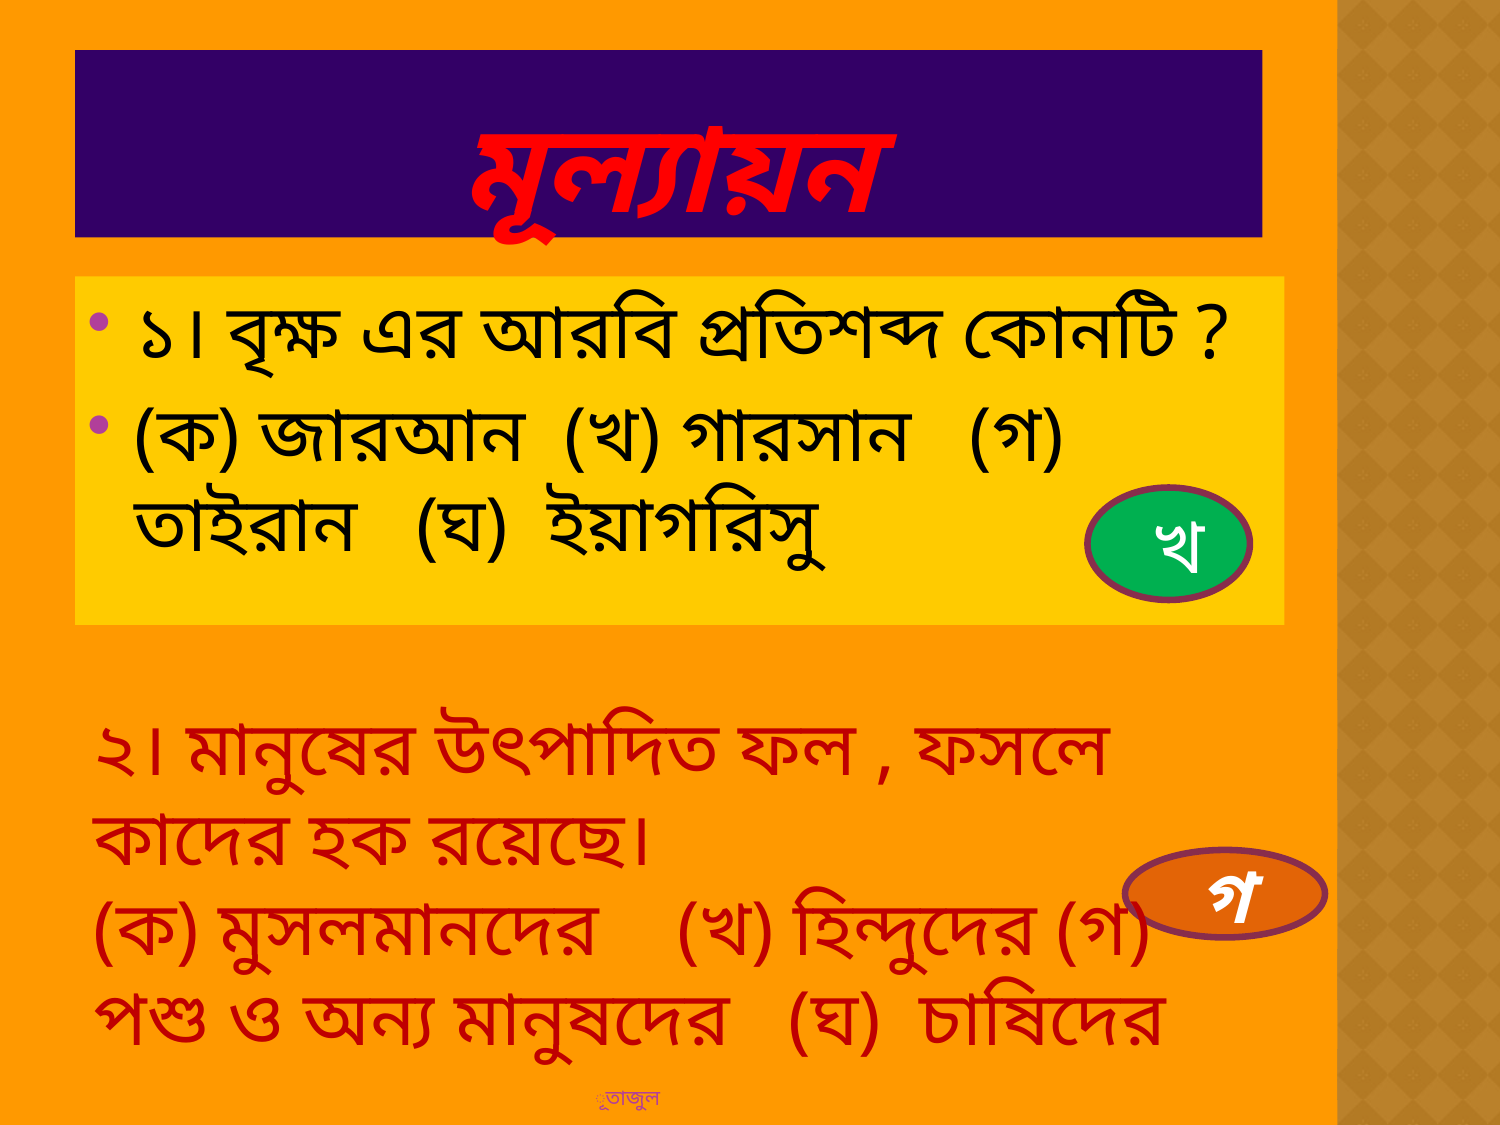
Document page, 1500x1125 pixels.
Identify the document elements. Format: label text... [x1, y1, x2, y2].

footer ূতাজুল [75, 1075, 675, 1114]
text_box খ [1084, 484, 1254, 604]
text_box ২। মানুষের উৎপাদিত ফল , ফসলে কাদের হক রয়েছে। (ক) মুসলমানদের (খ) হিন্দুদের (গ) পশু ও অন্য মানুষদের (ঘ) চাষিদের [78, 692, 1224, 1068]
title মূল্যায়ন [75, 50, 1263, 238]
list ১। বৃক্ষ এর আরবি প্রতিশব্দ কোনটি ? (ক) জারআন (খ) গারসান (গ) তাইরান (ঘ) ইয়াগরিসু [75, 276, 1285, 625]
text_box গ [1224, 846, 1329, 941]
